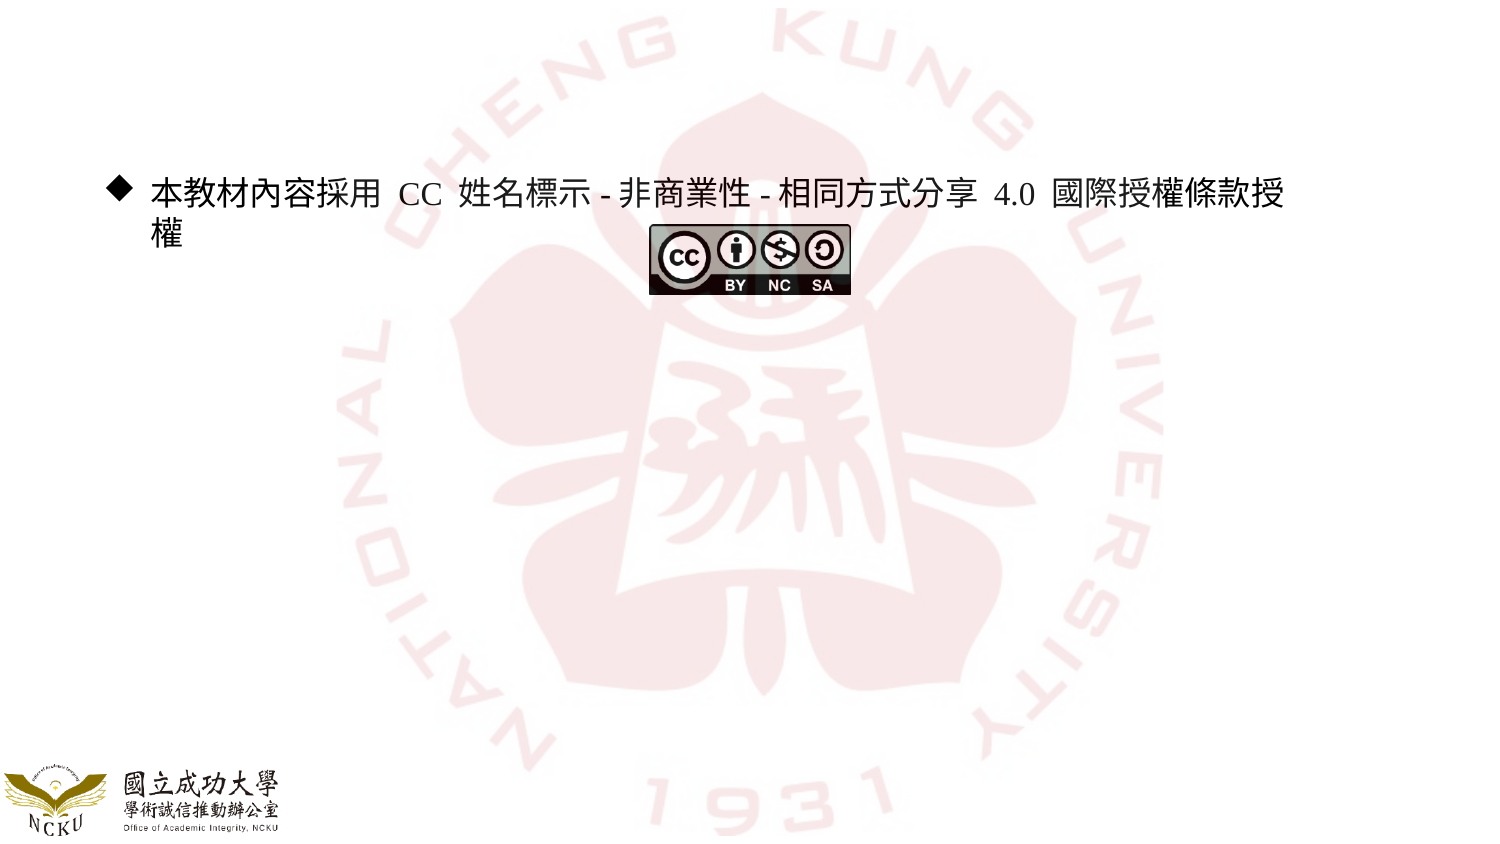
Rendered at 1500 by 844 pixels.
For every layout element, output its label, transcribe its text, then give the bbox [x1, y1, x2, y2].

text_box 本教材內容採用 CC 姓名標示-非商業性-相同方式分享 4.0 國際授權條款授權 [88, 165, 336, 260]
picture [649, 223, 851, 295]
picture [3, 764, 278, 836]
text_box 本教材內容採用 CC 姓名標示-非商業性-相同方式分享 4.0 國際授權條款授權 [1164, 165, 1317, 260]
text_box [336, 8, 1164, 836]
